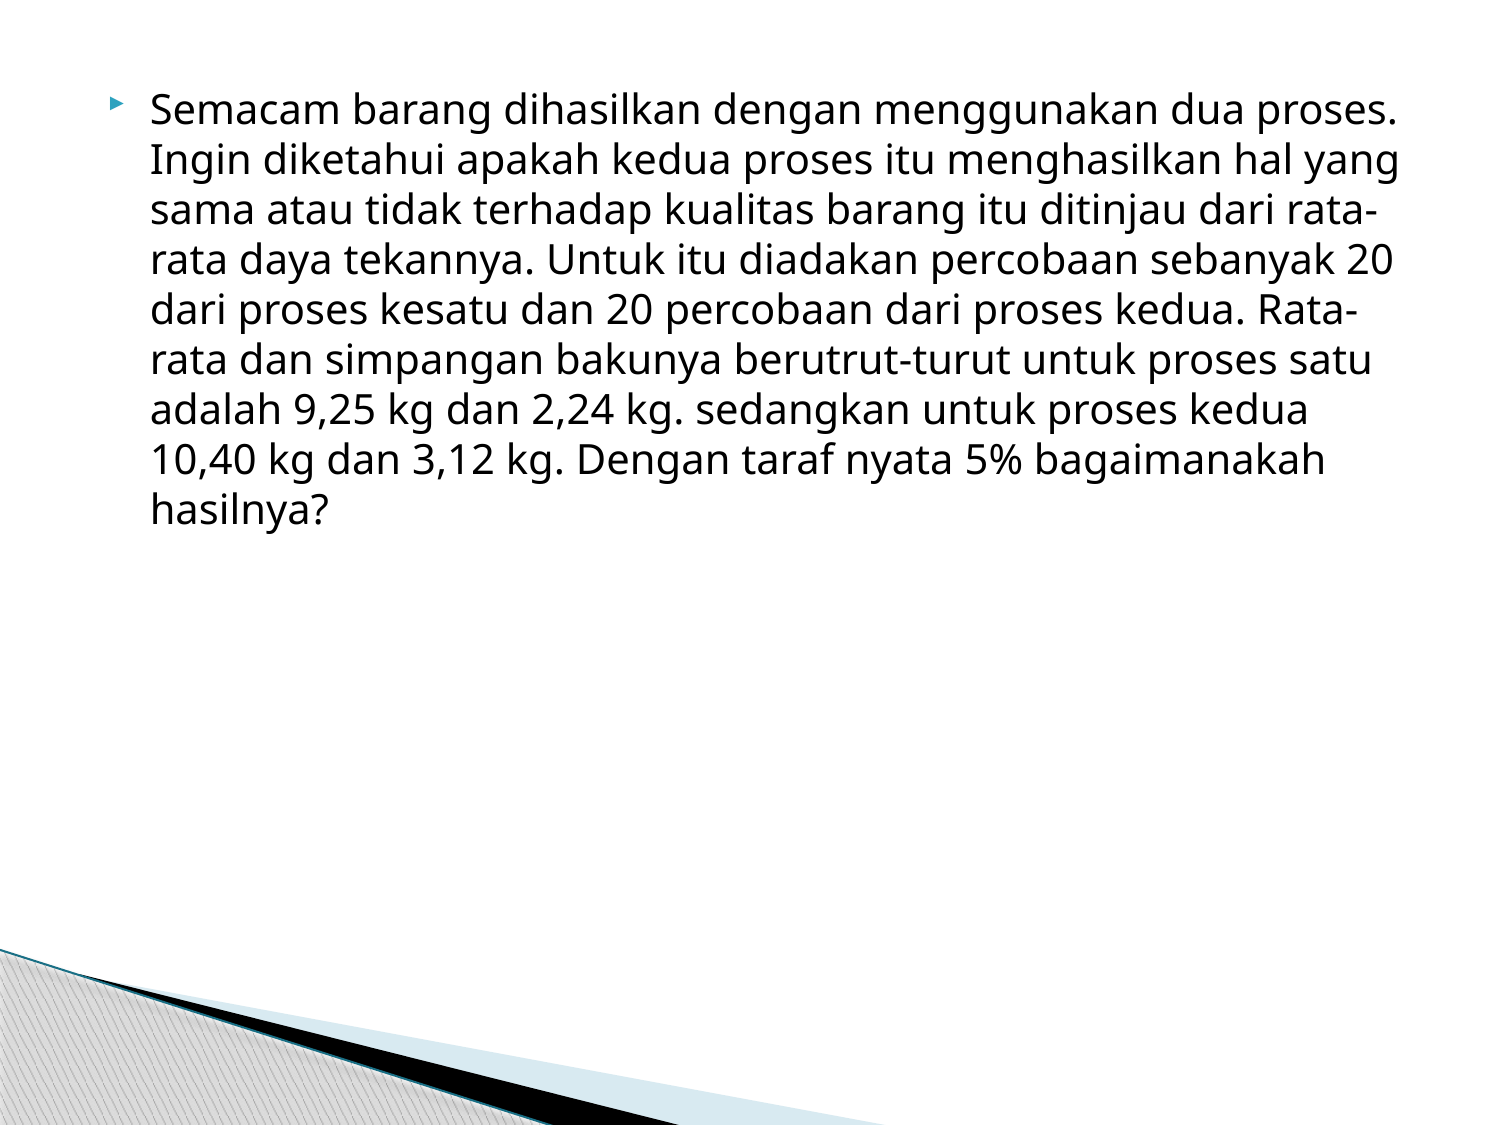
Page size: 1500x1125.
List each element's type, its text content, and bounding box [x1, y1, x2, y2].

list Semacam barang dihasilkan dengan menggunakan dua proses. Ingin diketahui apakah kedua proses itu menghasilkan hal yang sama atau tidak terhadap kualitas barang itu ditinjau dari rata-rata daya tekannya. Untuk itu diadakan percobaan sebanyak 20 dari proses kesatu dan 20 percobaan dari proses kedua. Rata- rata dan simpangan bakunya berutrut-turut untuk proses satu adalah 9,25 kg dan 2,24 kg. sedangkan untuk proses kedua 10,40 kg dan 3,12 kg. Dengan taraf nyata 5% bagaimanakah hasilnya? [75, 75, 1425, 986]
